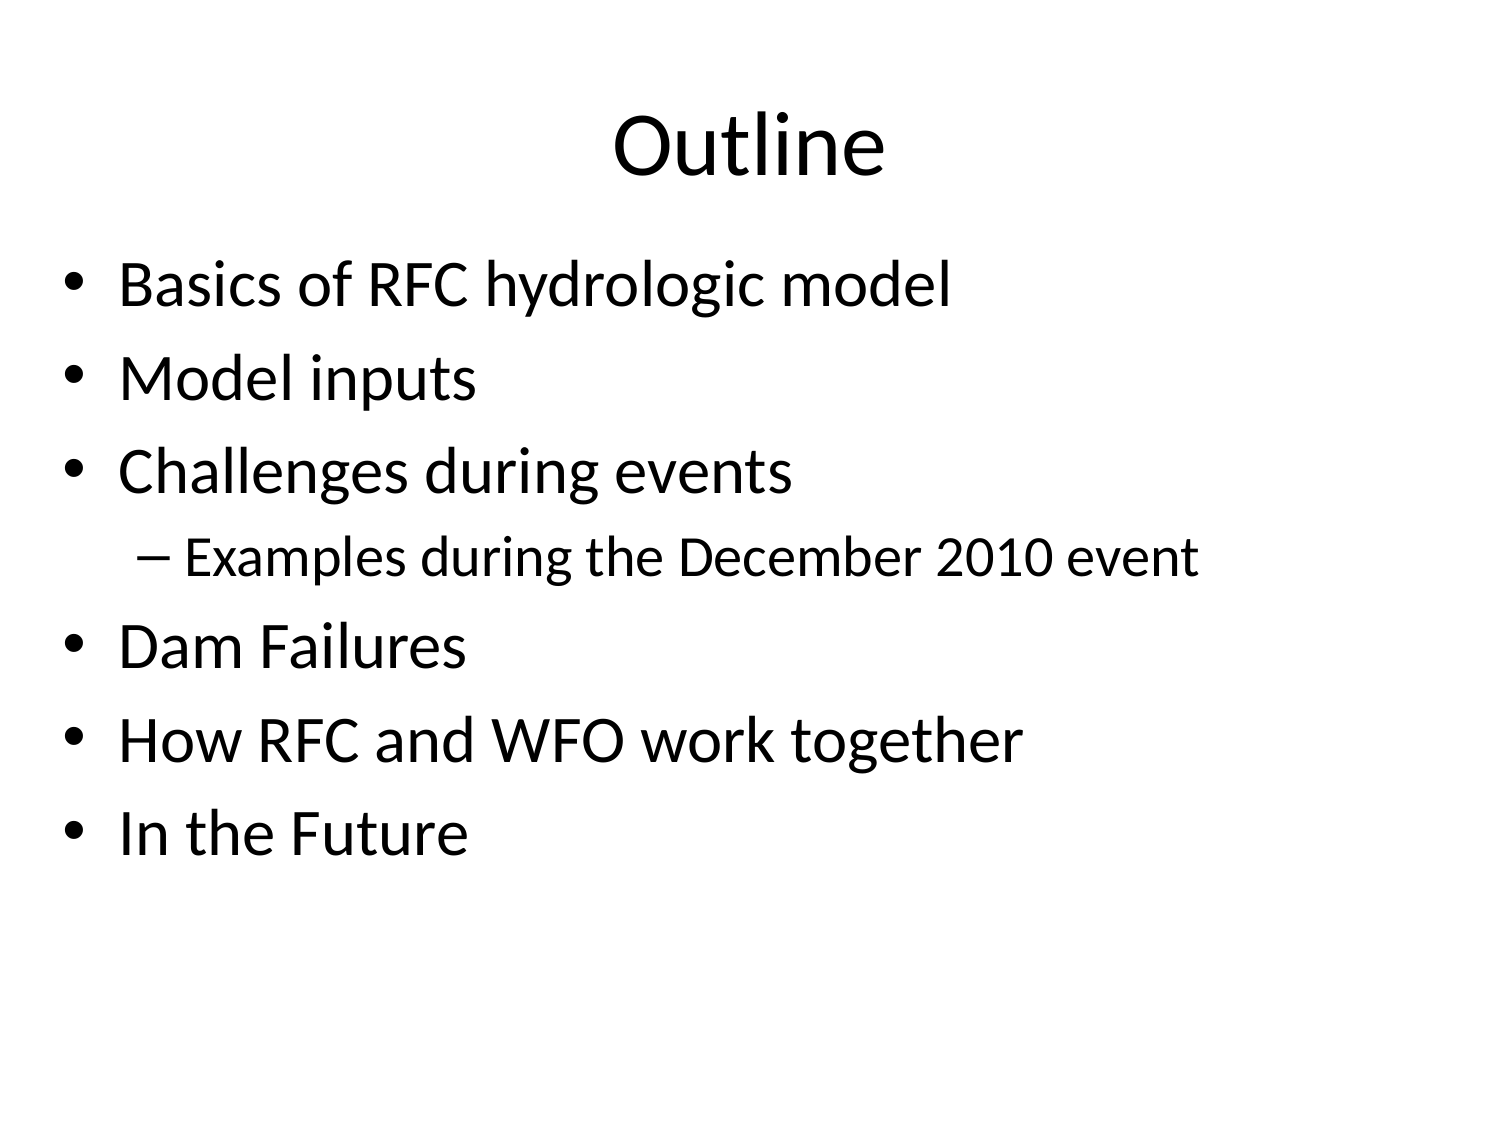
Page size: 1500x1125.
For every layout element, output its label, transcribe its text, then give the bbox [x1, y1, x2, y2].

title Outline [75, 45, 1425, 233]
list Basics of RFC hydrologic model Model inputs Challenges during events Examples during the December 2010 event Dam Failures How RFC and WFO work together In the Future [47, 232, 1398, 975]
